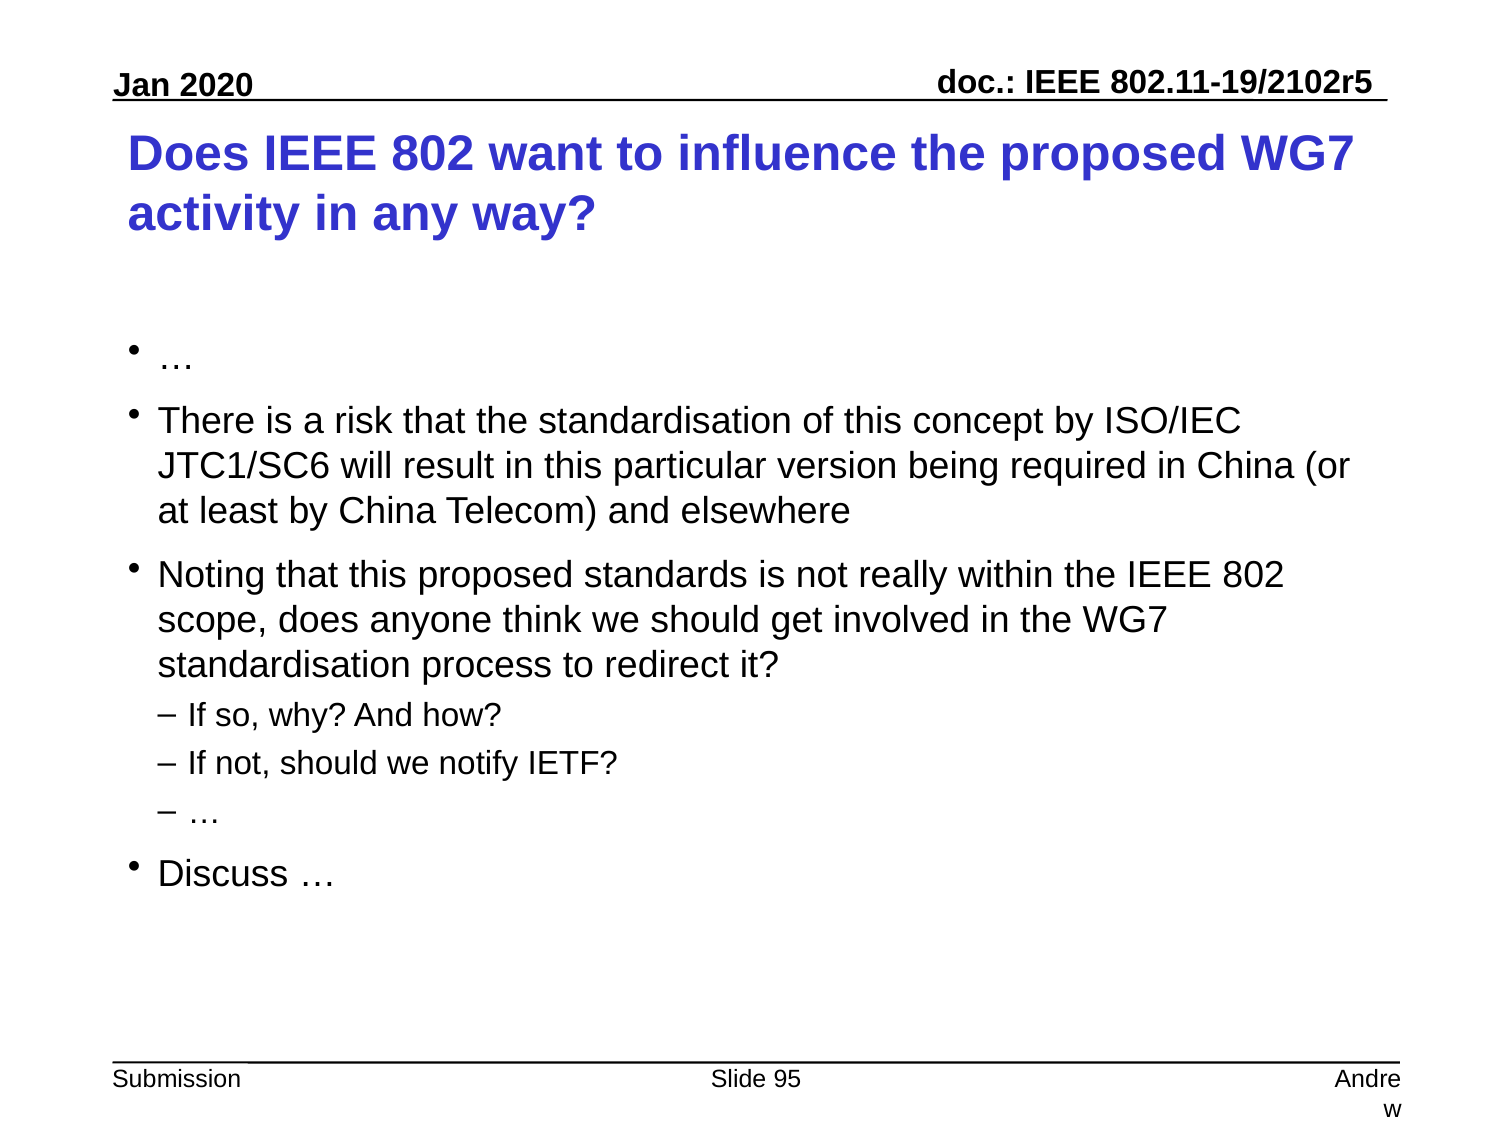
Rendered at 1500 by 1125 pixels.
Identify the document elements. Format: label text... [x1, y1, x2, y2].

footer Andrew Myles, Cisco [1320, 1061, 1402, 1093]
title Does IEEE 802 want to influence the proposed WG7 activity in any way? [112, 112, 1388, 288]
slide_number Slide 95 [709, 1061, 803, 1093]
list … There is a risk that the standardisation of this concept by ISO/IEC JTC1/SC6 will result in this particular version being required in China (or at least by China Telecom) and elsewhere Noting that this proposed standards is not really within the IEEE 802 scope, does anyone think we should get involved in the WG7 standardisation process to redirect it? If so, why? And how? If not, should we notify IETF? … Discuss … [112, 324, 1388, 1000]
